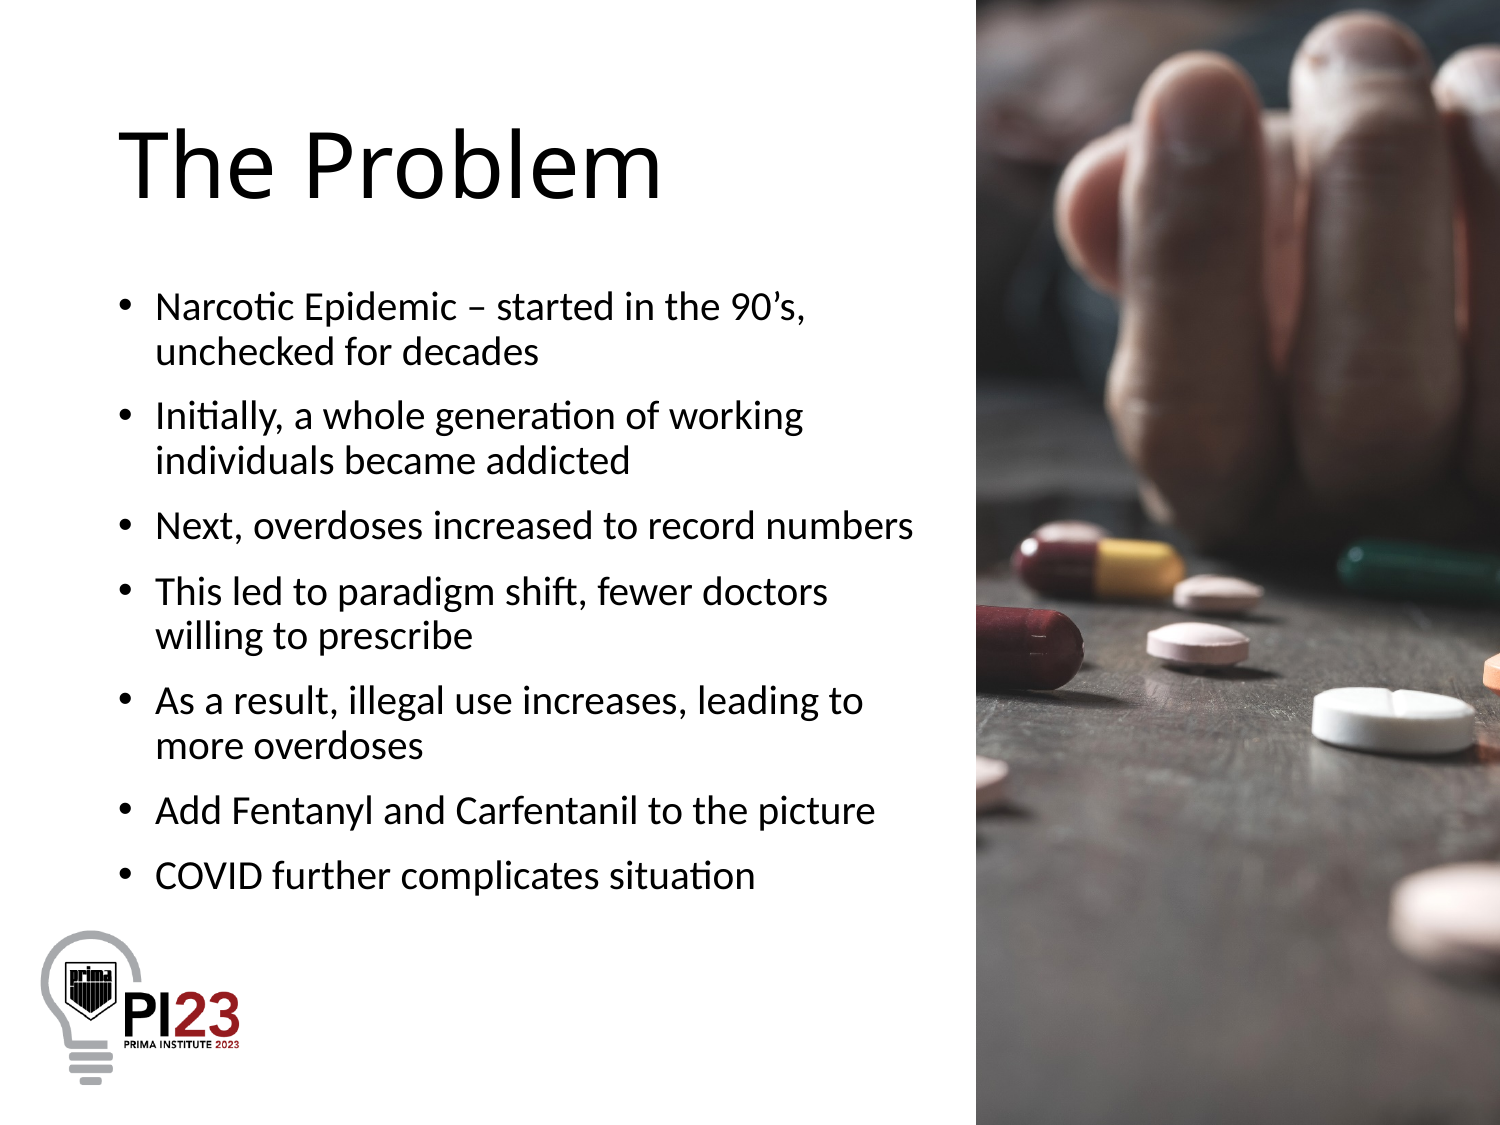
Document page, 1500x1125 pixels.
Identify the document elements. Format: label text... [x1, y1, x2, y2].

list Narcotic Epidemic – started in the 90’s, unchecked for decades Initially, a whole generation of working individuals became addicted Next, overdoses increased to record numbers This led to paradigm shift, fewer doctors willing to prescribe As a result, illegal use increases, leading to more overdoses Add Fentanyl and Carfentanil to the picture COVID further complicates situation [103, 277, 937, 955]
title The Problem [103, 59, 975, 278]
picture [0, 0, 1500, 1125]
